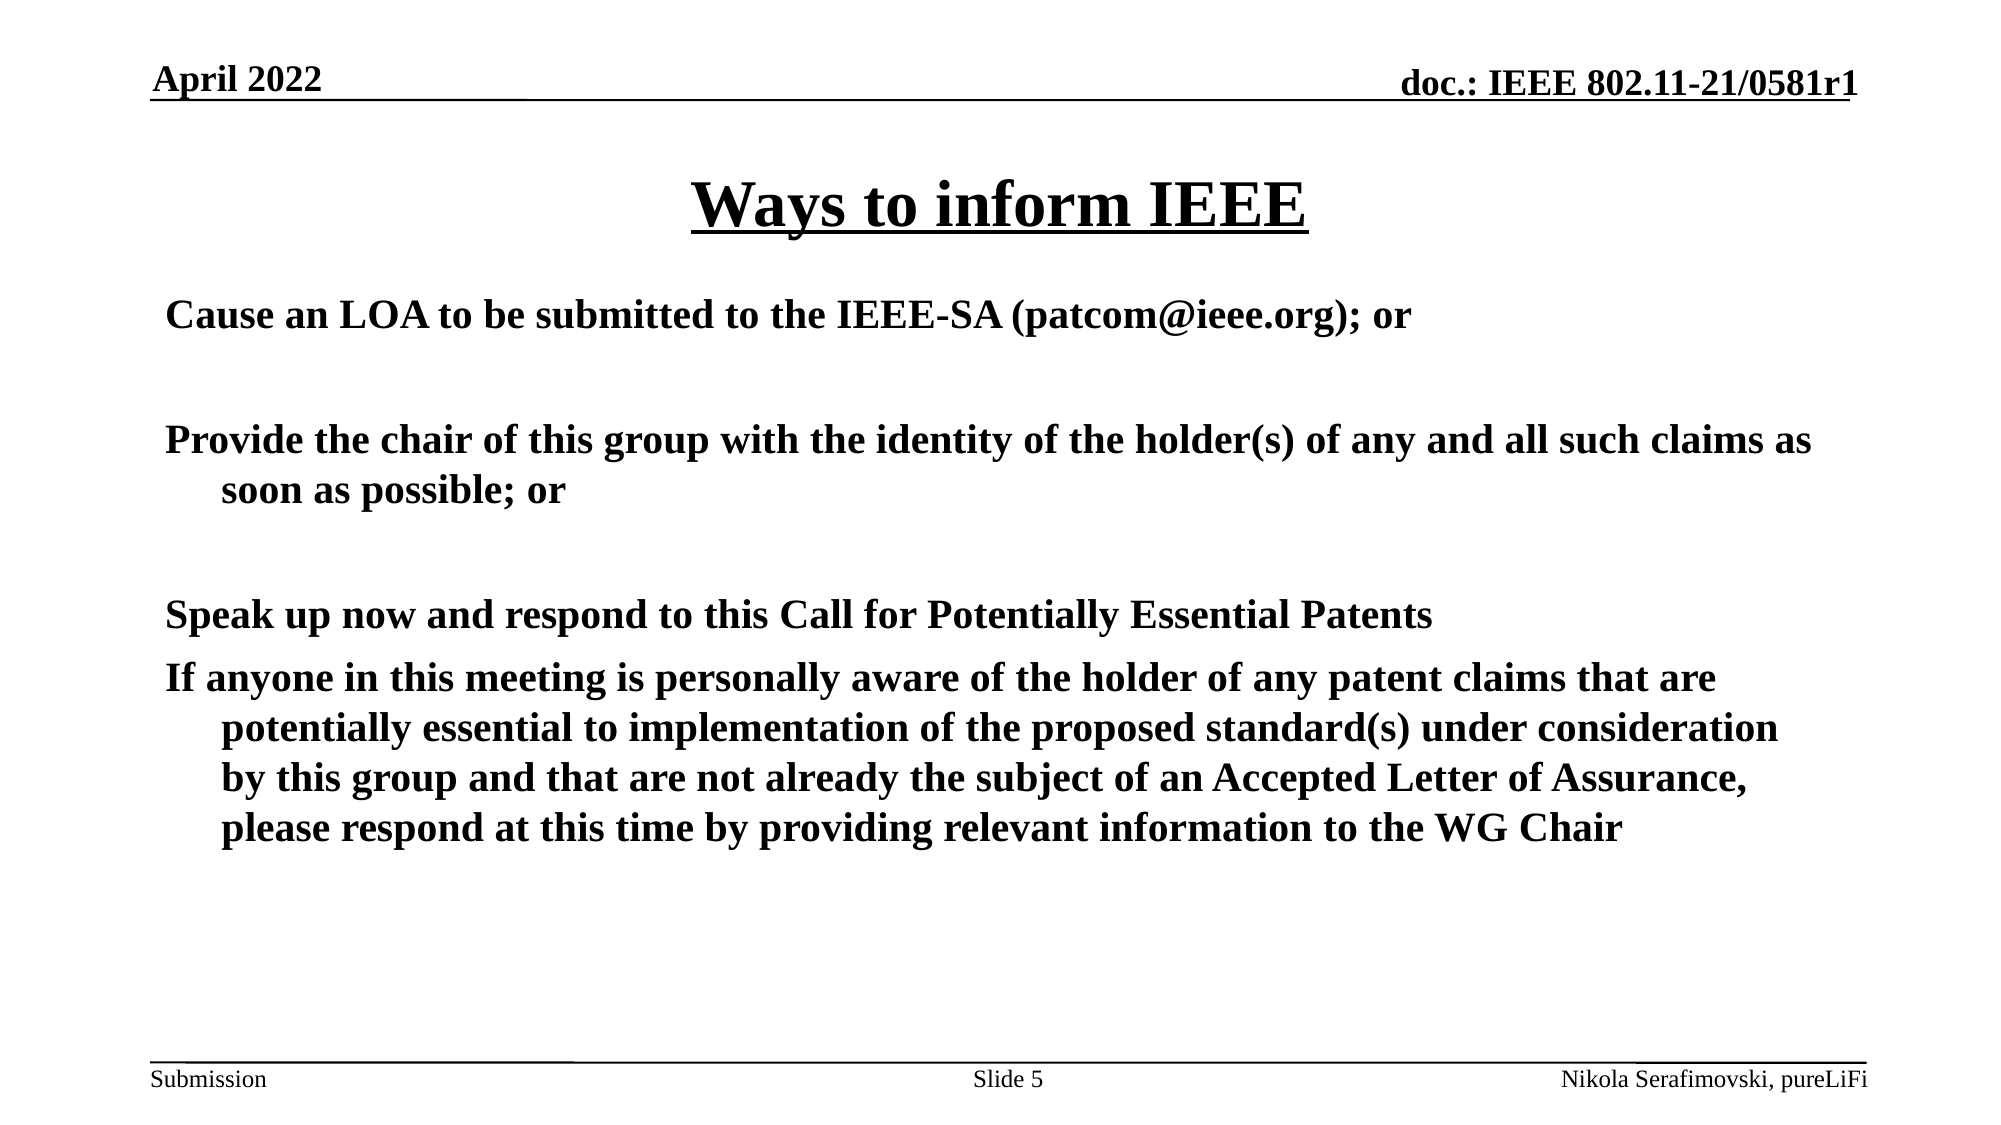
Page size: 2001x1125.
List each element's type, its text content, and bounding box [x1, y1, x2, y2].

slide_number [152, 54, 563, 100]
list Cause an LOA to be submitted to the IEEE-SA (patcom@ieee.org); or Provide the chair of this group with the identity of the holder(s) of any and all such claims as soon as possible; or Speak up now and respond to this Call for Potentially Essential Patents If anyone in this meeting is personally aware of the holder of any patent claims that are potentially essential to implementation of the proposed standard(s) under consideration by this group and that are not already the subject of an Accepted Letter of Assurance, please respond at this time by providing relevant information to the WG Chair [149, 278, 1850, 954]
title Ways to inform IEEE [149, 112, 1850, 278]
footer Nikola Serafimovski, pureLiFi [1171, 1061, 1869, 1093]
slide_number Slide 5 [950, 1061, 1067, 1123]
